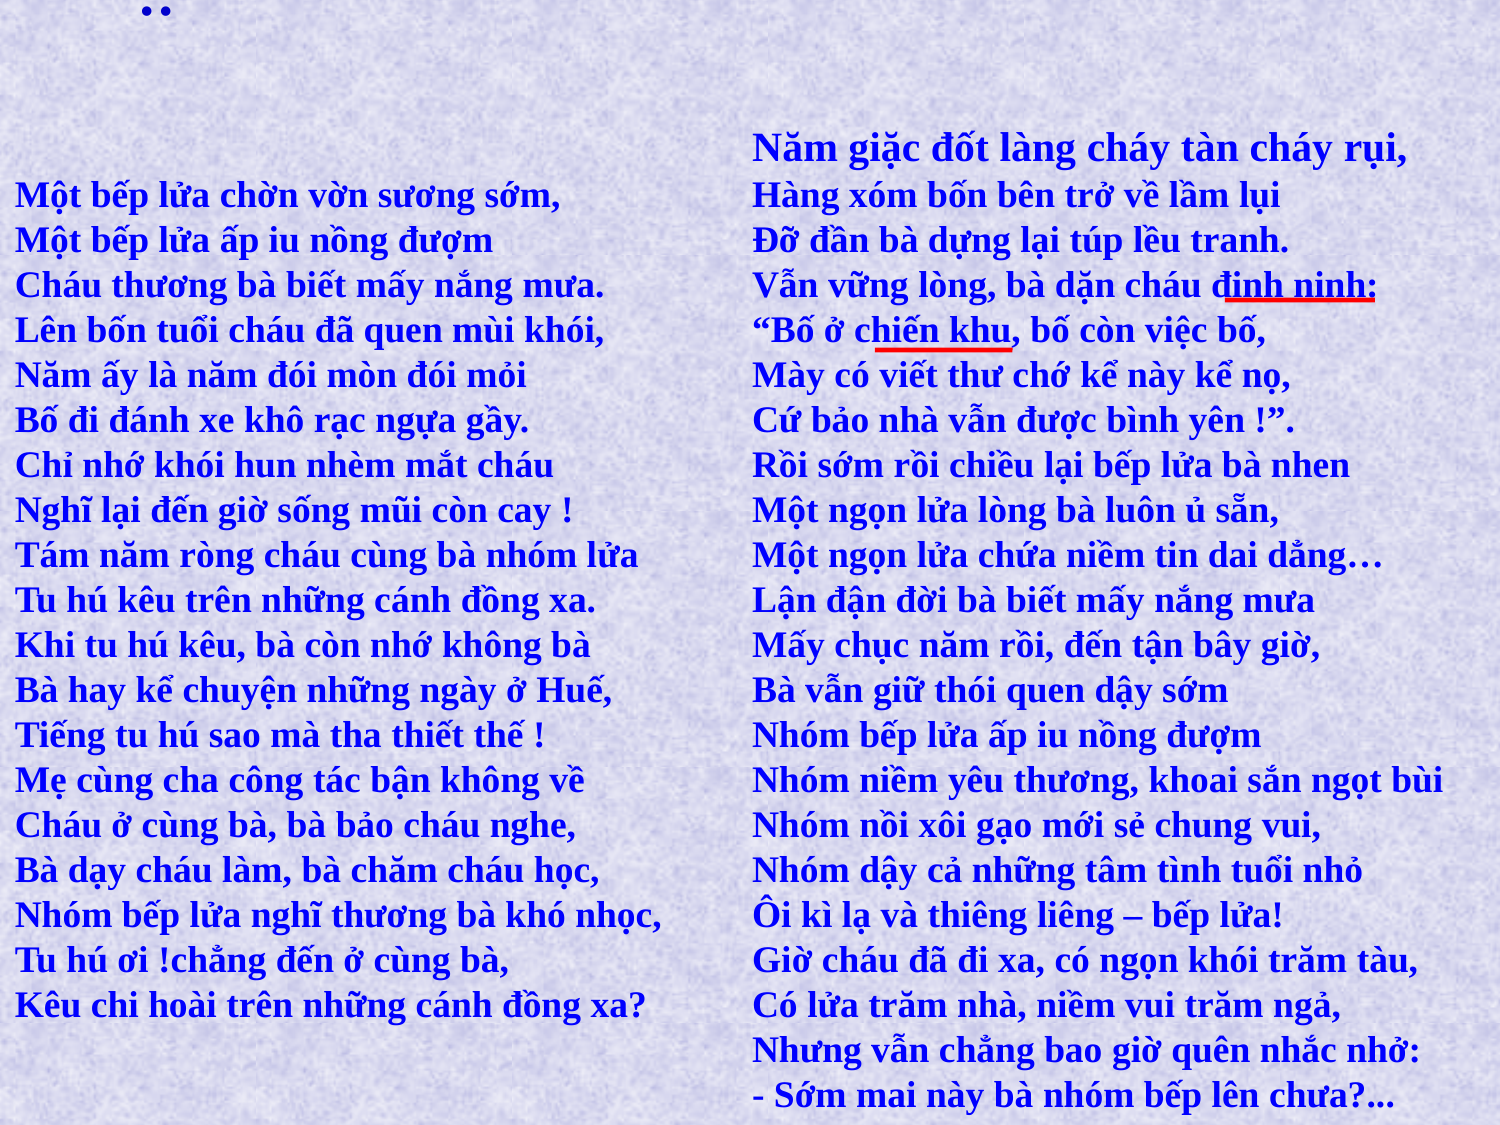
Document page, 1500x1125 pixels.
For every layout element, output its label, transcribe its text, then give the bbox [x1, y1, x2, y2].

text_box :: [125, 0, 194, 35]
text_box Một bếp lửa chờn vờn sương sớm, Một bếp lửa ấp iu nồng đượm Cháu thương bà biết mấy nắng mưa. Lên bốn tuổi cháu đã quen mùi khói, Năm ấy là năm đói mòn đói mỏi Bố đi đánh xe khô rạc ngựa gầy. Chỉ nhớ khói hun nhèm mắt cháu Nghĩ lại đến giờ sống mũi còn cay ! Tám năm ròng cháu cùng bà nhóm lửa Tu hú kêu trên những cánh đồng xa. Khi tu hú kêu, bà còn nhớ không bà Bà hay kể chuyện những ngày ở Huế, Tiếng tu hú sao mà tha thiết thế ! Mẹ cùng cha công tác bận không về Cháu ở cùng bà, bà bảo cháu nghe, Bà dạy cháu làm, bà chăm cháu học, Nhóm bếp lửa nghĩ thương bà khó nhọc, Tu hú ơi !chẳng đến ở cùng bà, Kêu chi hoài trên những cánh đồng xa? [0, 162, 713, 1123]
text_box Năm giặc đốt làng cháy tàn cháy rụi, Hàng xóm bốn bên trở về lầm lụi Đỡ đần bà dựng lại túp lều tranh. Vẫn vững lòng, bà dặn cháu đinh ninh: “Bố ở chiến khu, bố còn việc bố, Mày có viết thư chớ kể này kể nọ, Cứ bảo nhà vẫn được bình yên !”. Rồi sớm rồi chiều lại bếp lửa bà nhen Một ngọn lửa lòng bà luôn ủ sẵn, Một ngọn lửa chứa niềm tin dai dẳng… Lận đận đời bà biết mấy nắng mưa Mấy chục năm rồi, đến tận bây giờ, Bà vẫn giữ thói quen dậy sớm Nhóm bếp lửa ấp iu nồng đượm Nhóm niềm yêu thương, khoai sắn ngọt bùi Nhóm nồi xôi gạo mới sẻ chung vui, Nhóm dậy cả những tâm tình tuổi nhỏ Ôi kì lạ và thiêng liêng – bếp lửa! Giờ cháu đã đi xa, có ngọn khói trăm tàu, Có lửa trăm nhà, niềm vui trăm ngả, Nhưng vẫn chẳng bao giờ quên nhắc nhở: - Sớm mai này bà nhóm bếp lên chưa?... [737, 112, 1500, 1123]
